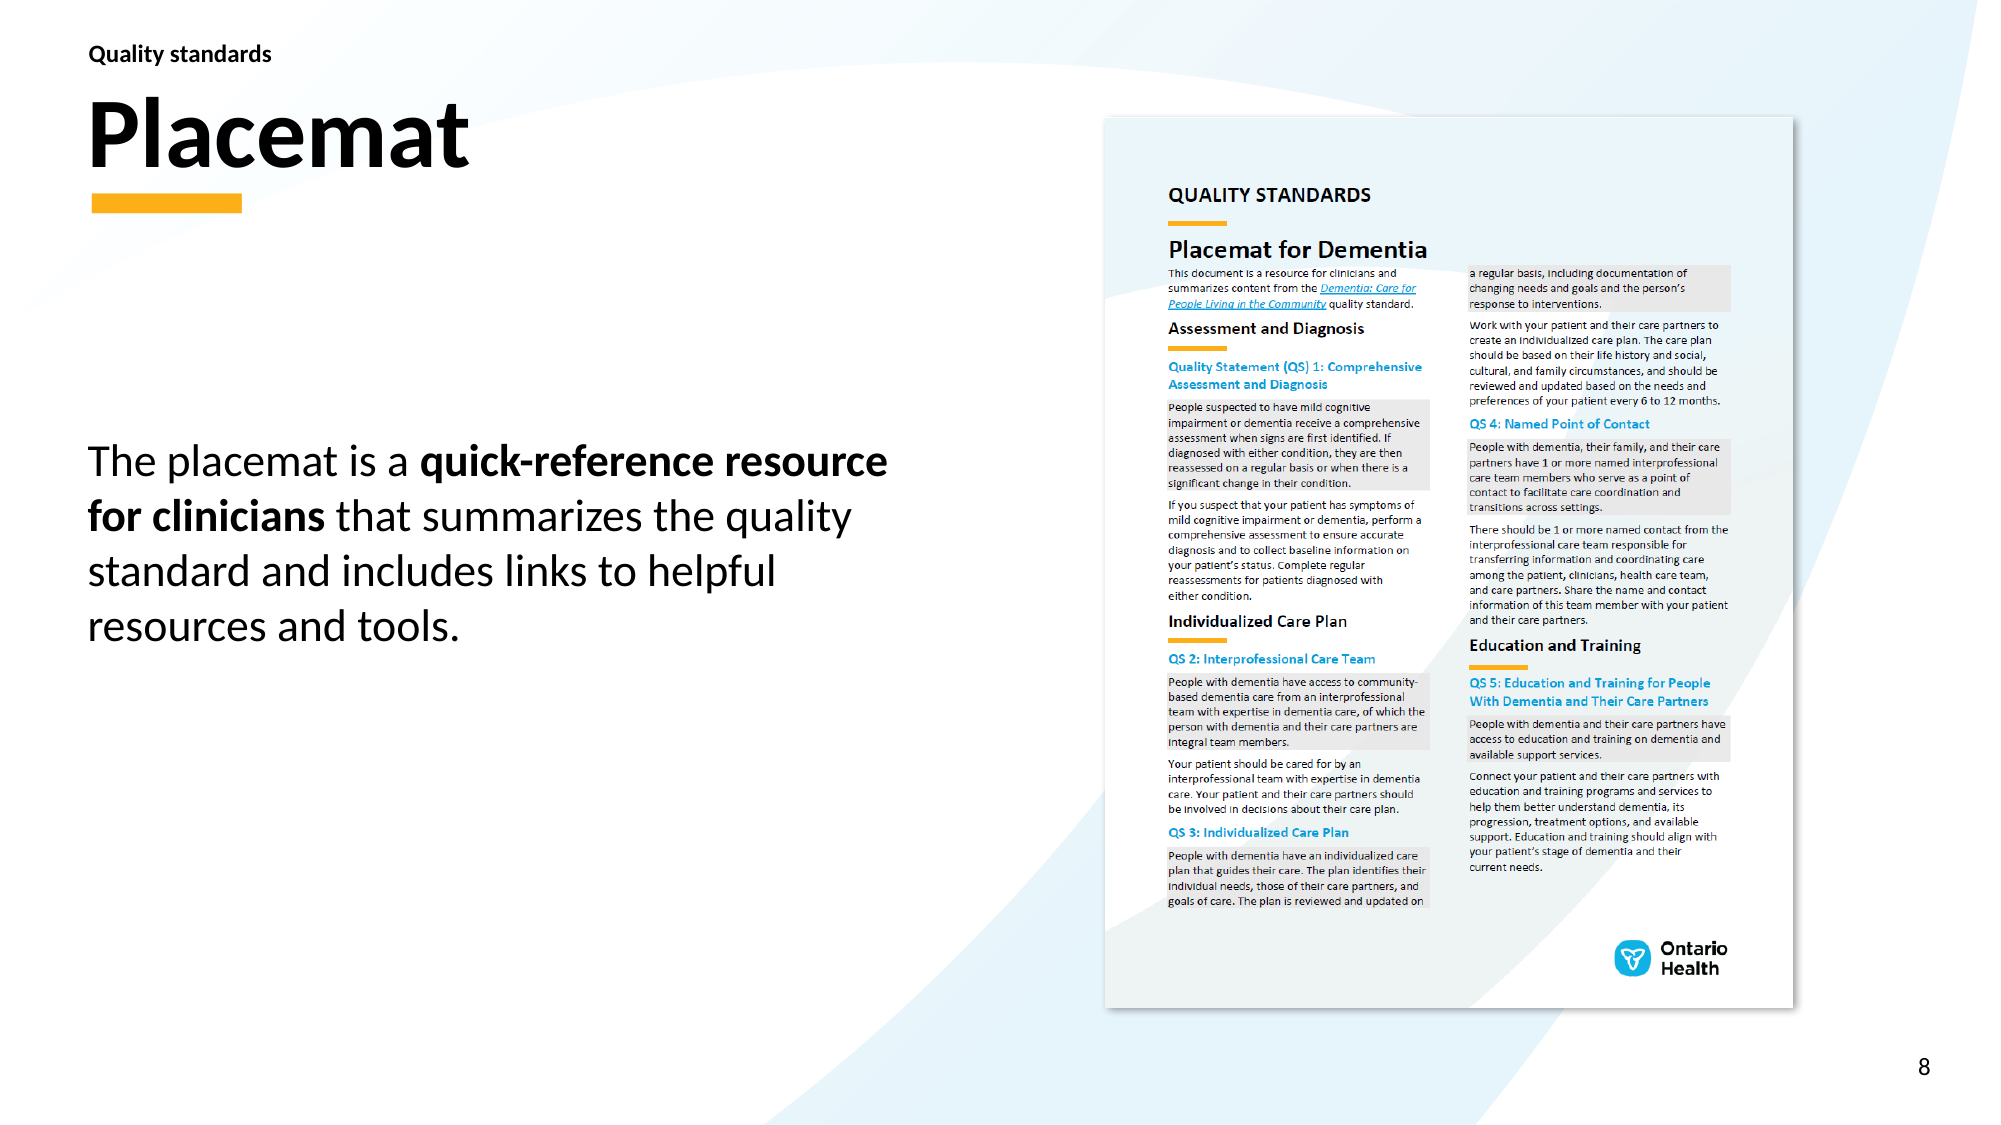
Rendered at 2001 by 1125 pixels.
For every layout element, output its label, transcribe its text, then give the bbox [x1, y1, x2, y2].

list Quality standards [88, 38, 1908, 69]
slide_number 8 [1495, 1035, 1946, 1096]
list The placemat is a quick-reference resource for clinicians that summarizes the quality standard and includes links to helpful resources and tools. [87, 430, 963, 695]
picture [0, 0, 2001, 1125]
title Placemat [87, 77, 1907, 192]
